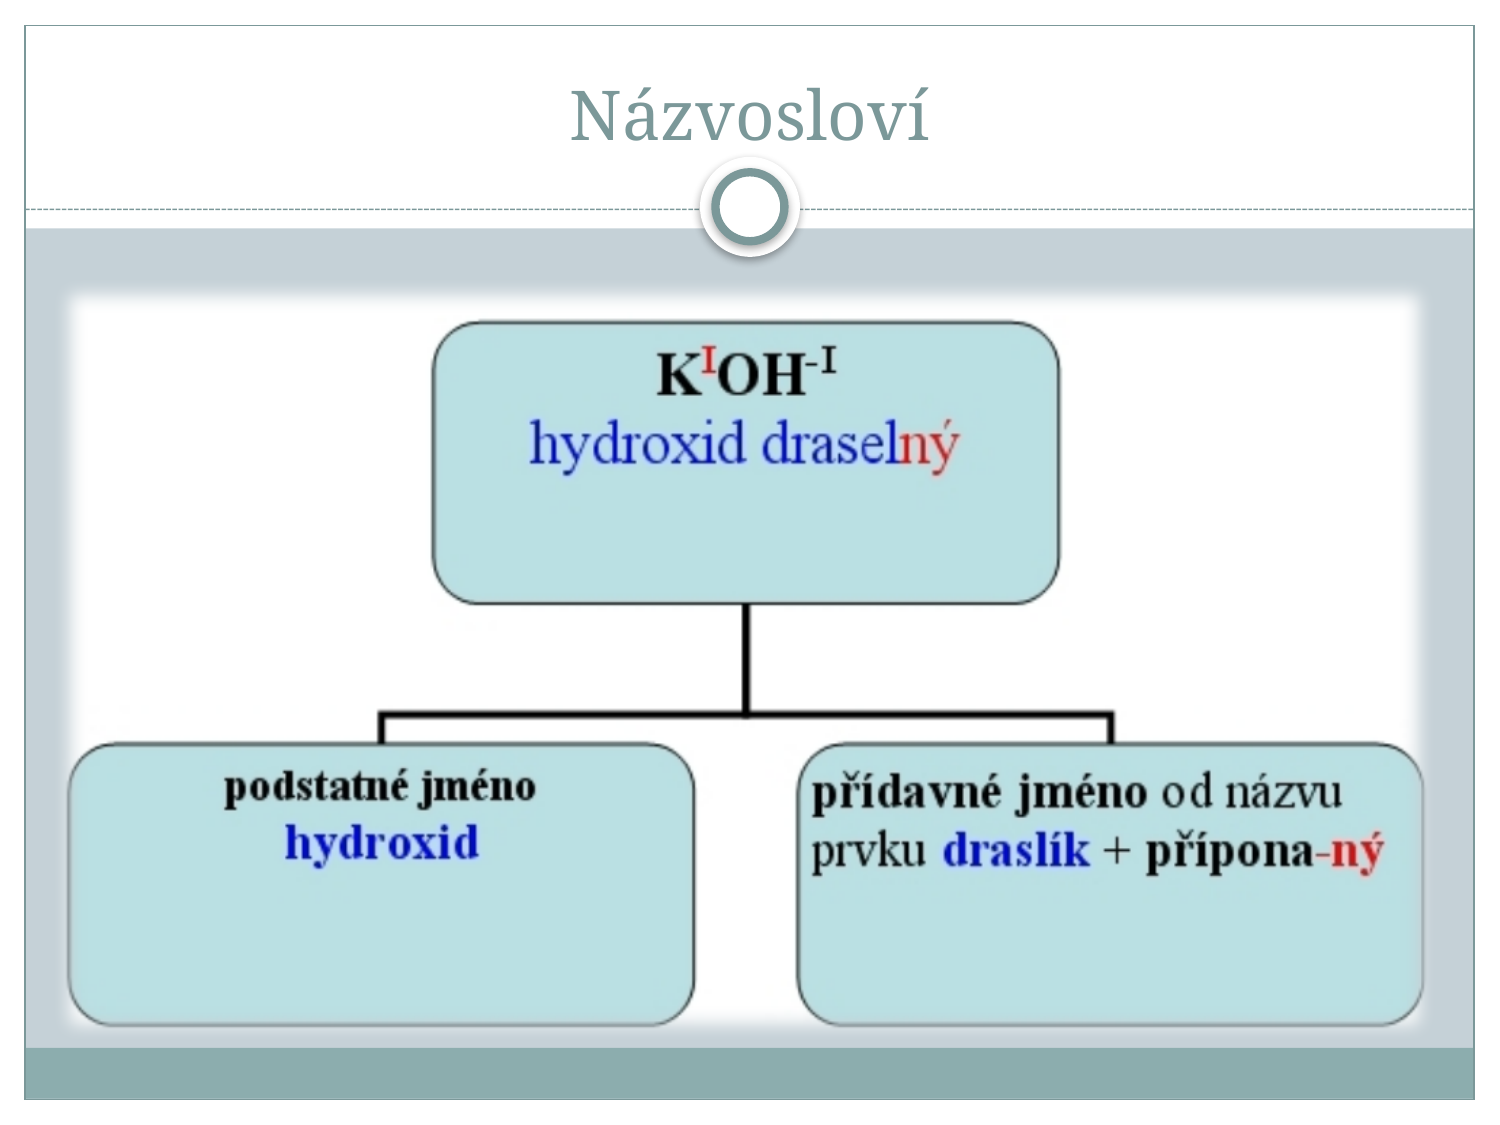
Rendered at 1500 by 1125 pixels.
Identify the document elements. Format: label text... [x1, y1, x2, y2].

title Názvosloví [49, 37, 1450, 162]
picture [52, 278, 1436, 1042]
